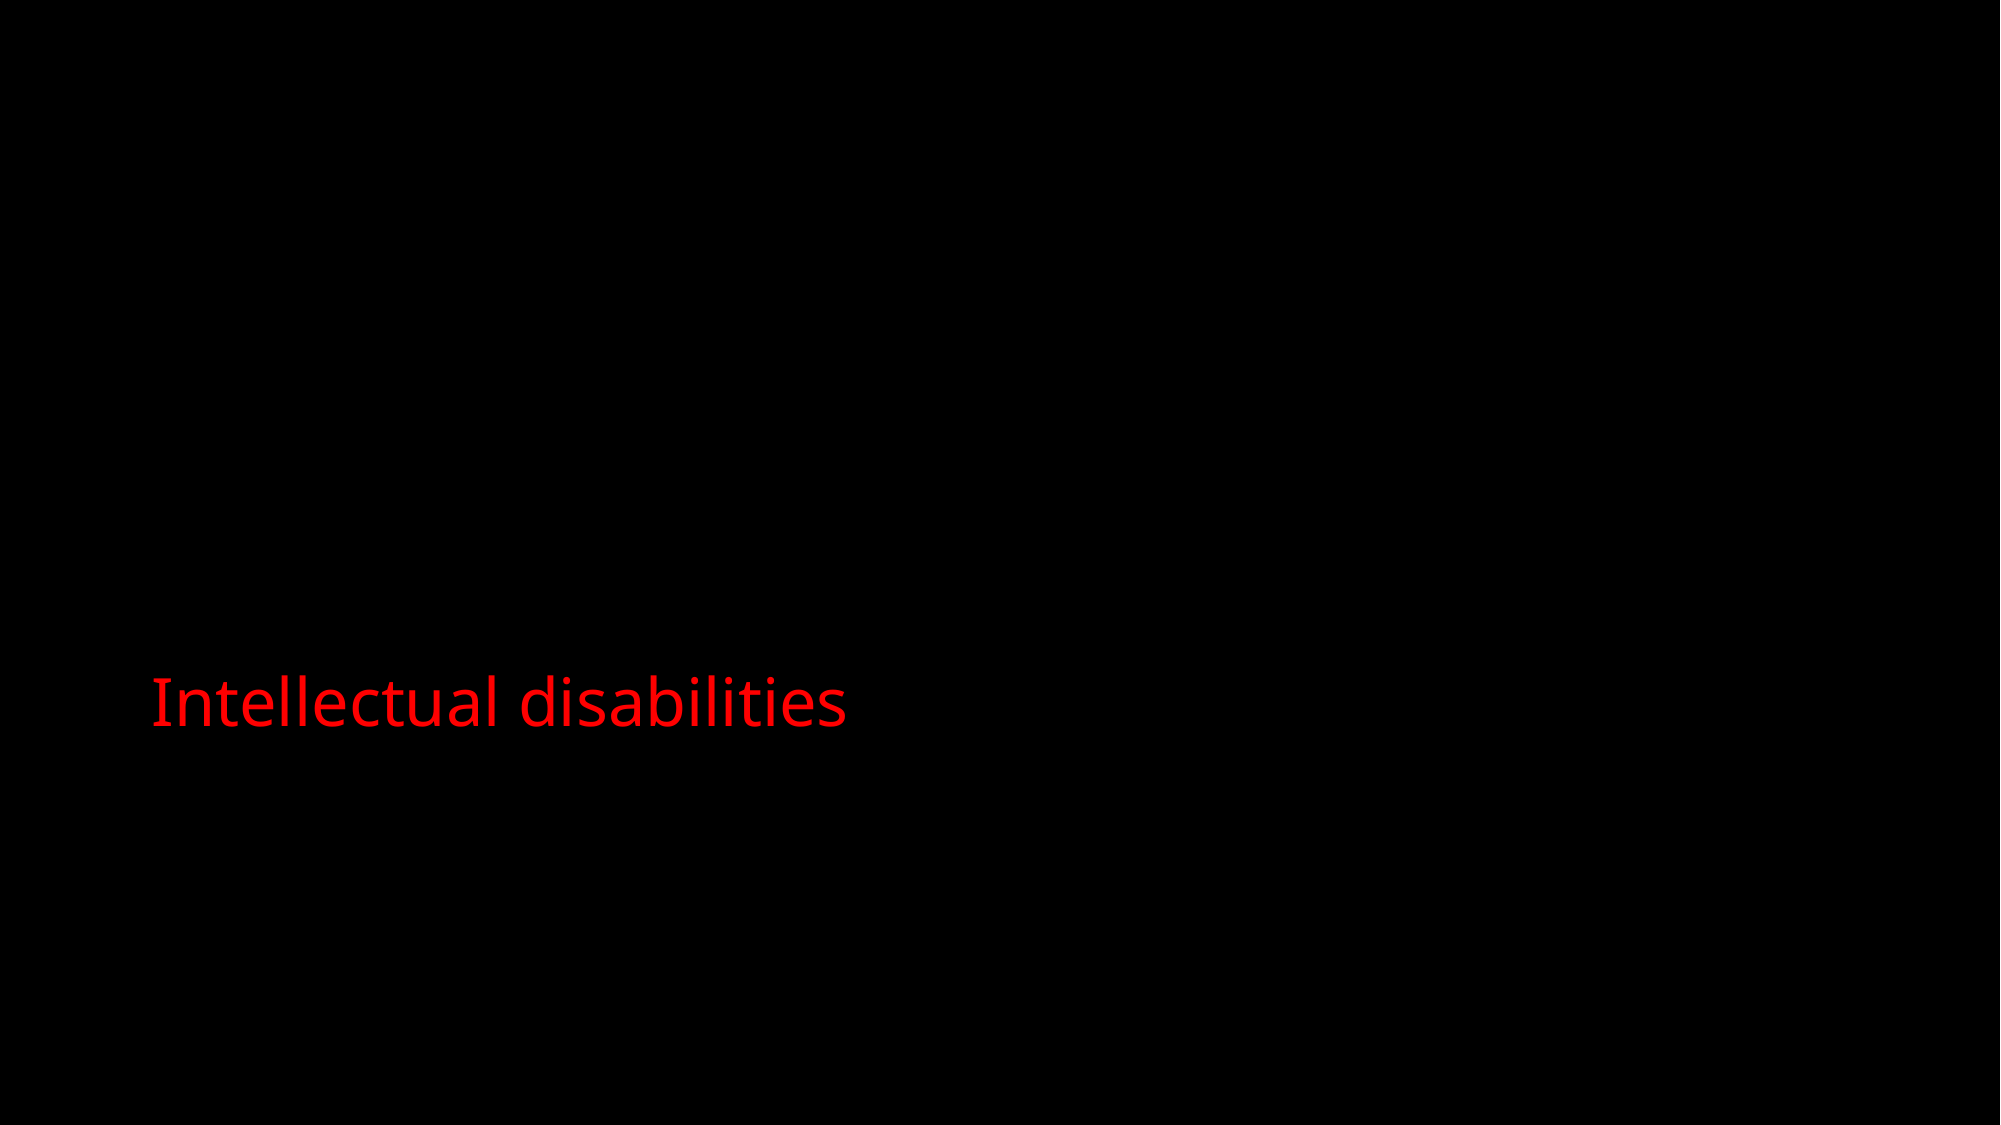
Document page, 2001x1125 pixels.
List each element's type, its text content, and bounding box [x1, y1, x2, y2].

title Intellectual disabilities [136, 280, 1862, 749]
